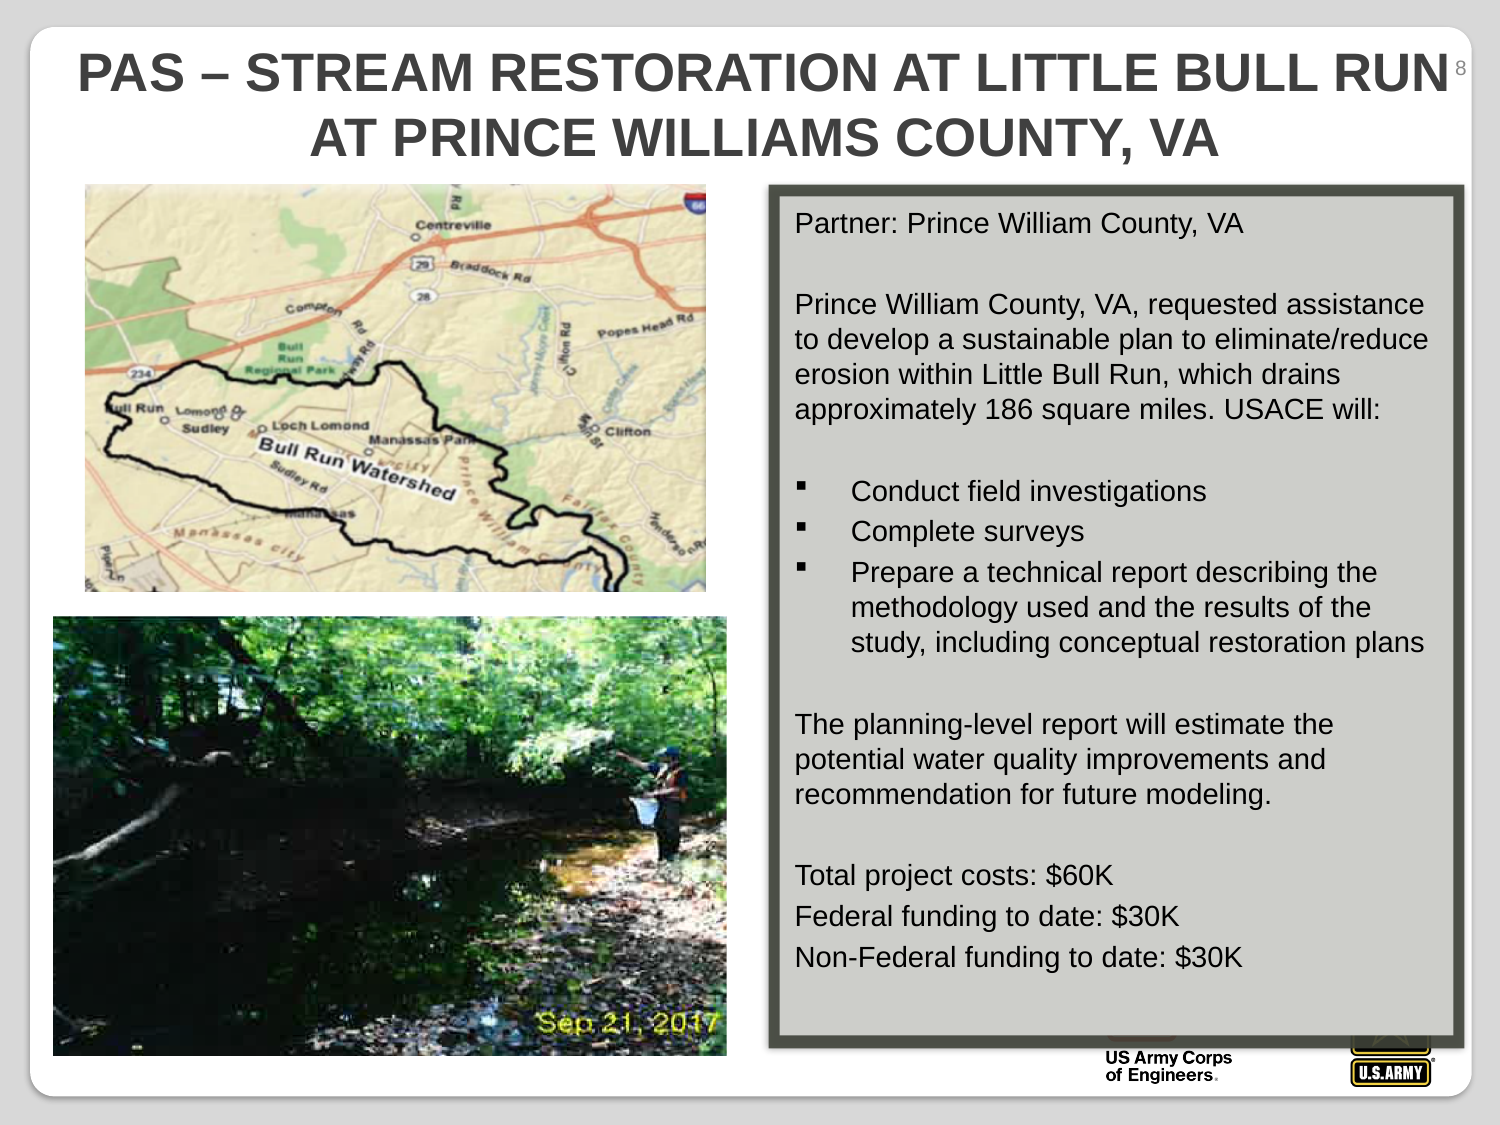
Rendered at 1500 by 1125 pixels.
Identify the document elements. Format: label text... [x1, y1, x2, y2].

title PAS – Stream Restoration at Little bull run at Prince Williams county, VA [52, 8, 1479, 197]
picture [1106, 1049, 1232, 1084]
text_box Partner: Prince William County, VA Prince William County, VA, requested assistance to develop a sustainable plan to eliminate/reduce erosion within Little Bull Run, which drains approximately 186 square miles. USACE will: Conduct field investigations Complete surveys Prepare a technical report describing the methodology used and the results of the study, including conceptual restoration plans The planning-level report will estimate the potential water quality improvements and recommendation for future modeling. Total project costs: $60K Federal funding to date: $30K Non-Federal funding to date: $30K [779, 196, 1454, 1036]
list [84, 184, 707, 592]
text_box [768, 184, 1465, 1049]
picture [52, 615, 727, 1056]
slide_number 8 [1362, 37, 1482, 98]
picture [1299, 953, 1482, 1113]
